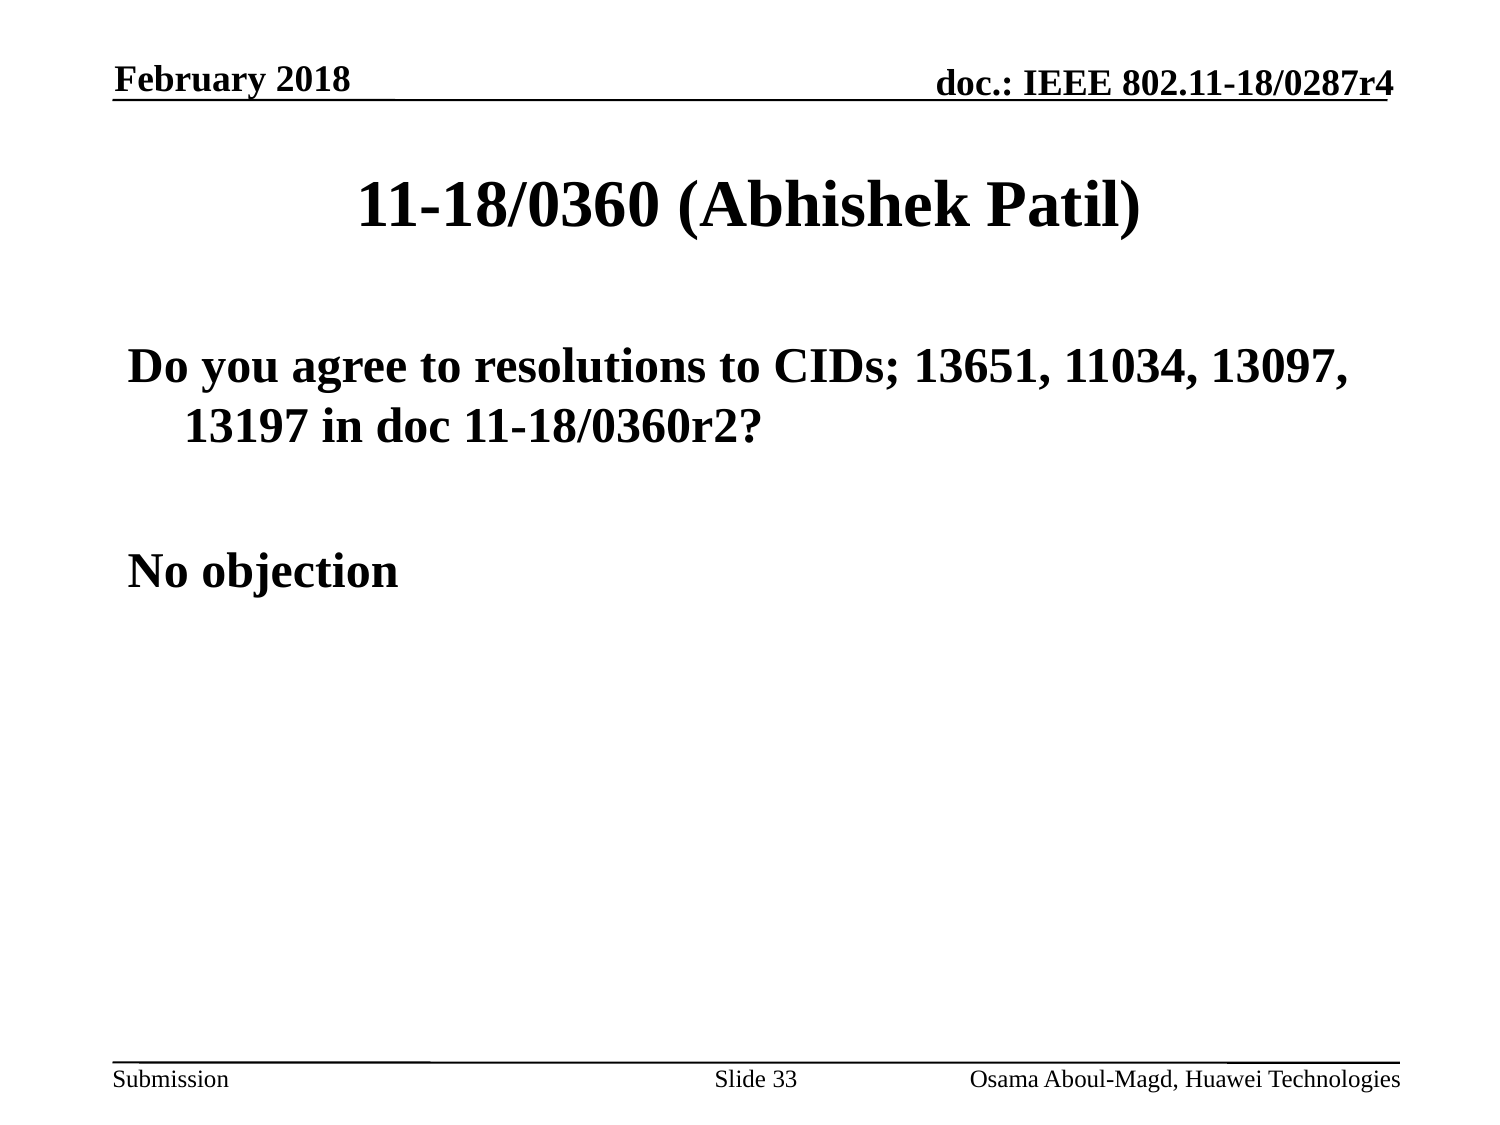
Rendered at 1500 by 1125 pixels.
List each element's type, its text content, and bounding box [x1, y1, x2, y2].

slide_number Slide 33 [712, 1061, 800, 1123]
title 11-18/0360 (Abhishek Patil) [112, 112, 1388, 288]
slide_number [114, 54, 423, 100]
footer Osama Aboul-Magd, Huawei Technologies [878, 1061, 1402, 1093]
list Do you agree to resolutions to CIDs; 13651, 11034, 13097, 13197 in doc 11-18/0360r2? No objection [112, 324, 1388, 1000]
